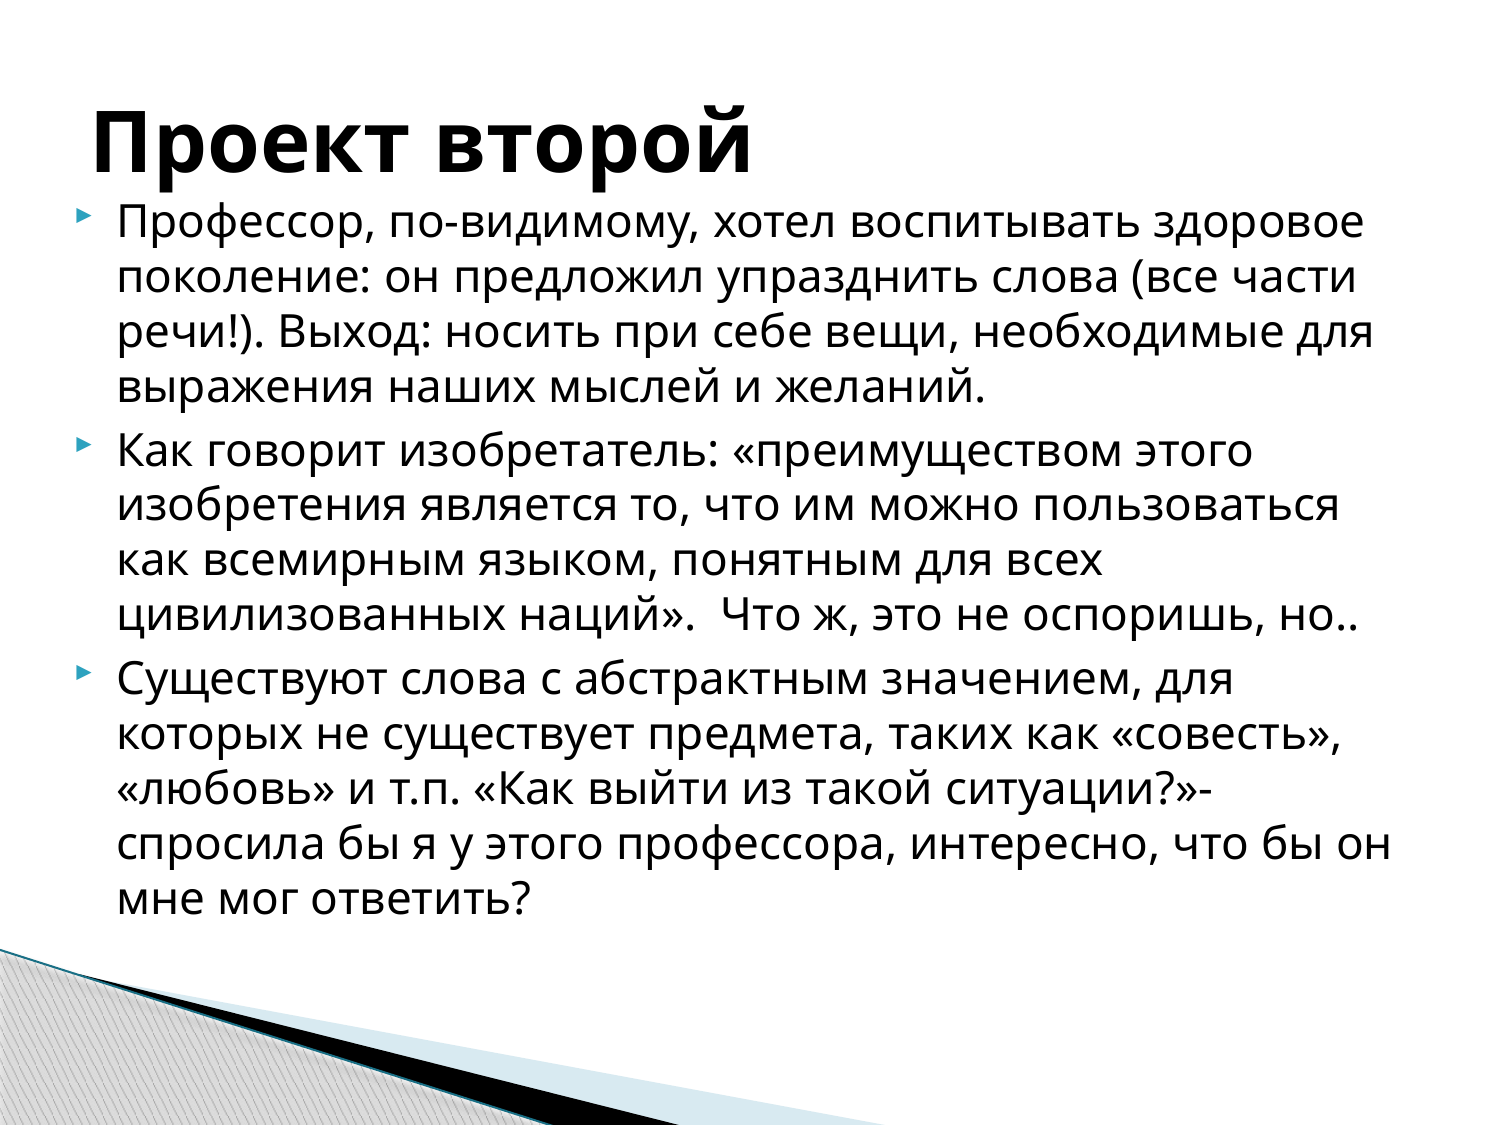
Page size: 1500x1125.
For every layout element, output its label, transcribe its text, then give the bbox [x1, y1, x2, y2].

title Проект второй [75, 45, 1425, 233]
list Профессор, по-видимому, хотел воспитывать здоровое поколение: он предложил упразднить слова (все части речи!). Выход: носить при себе вещи, необходимые для выражения наших мыслей и желаний. Как говорит изобретатель: «преимуществом этого изобретения является то, что им можно пользоваться как всемирным языком, понятным для всех цивилизованных наций». Что ж, это не оспоришь, но.. Существуют слова с абстрактным значением, для которых не существует предмета, таких как «совесть», «любовь» и т.п. «Как выйти из такой ситуации?»- спросила бы я у этого профессора, интересно, что бы он мне мог ответить? [41, 184, 1425, 986]
